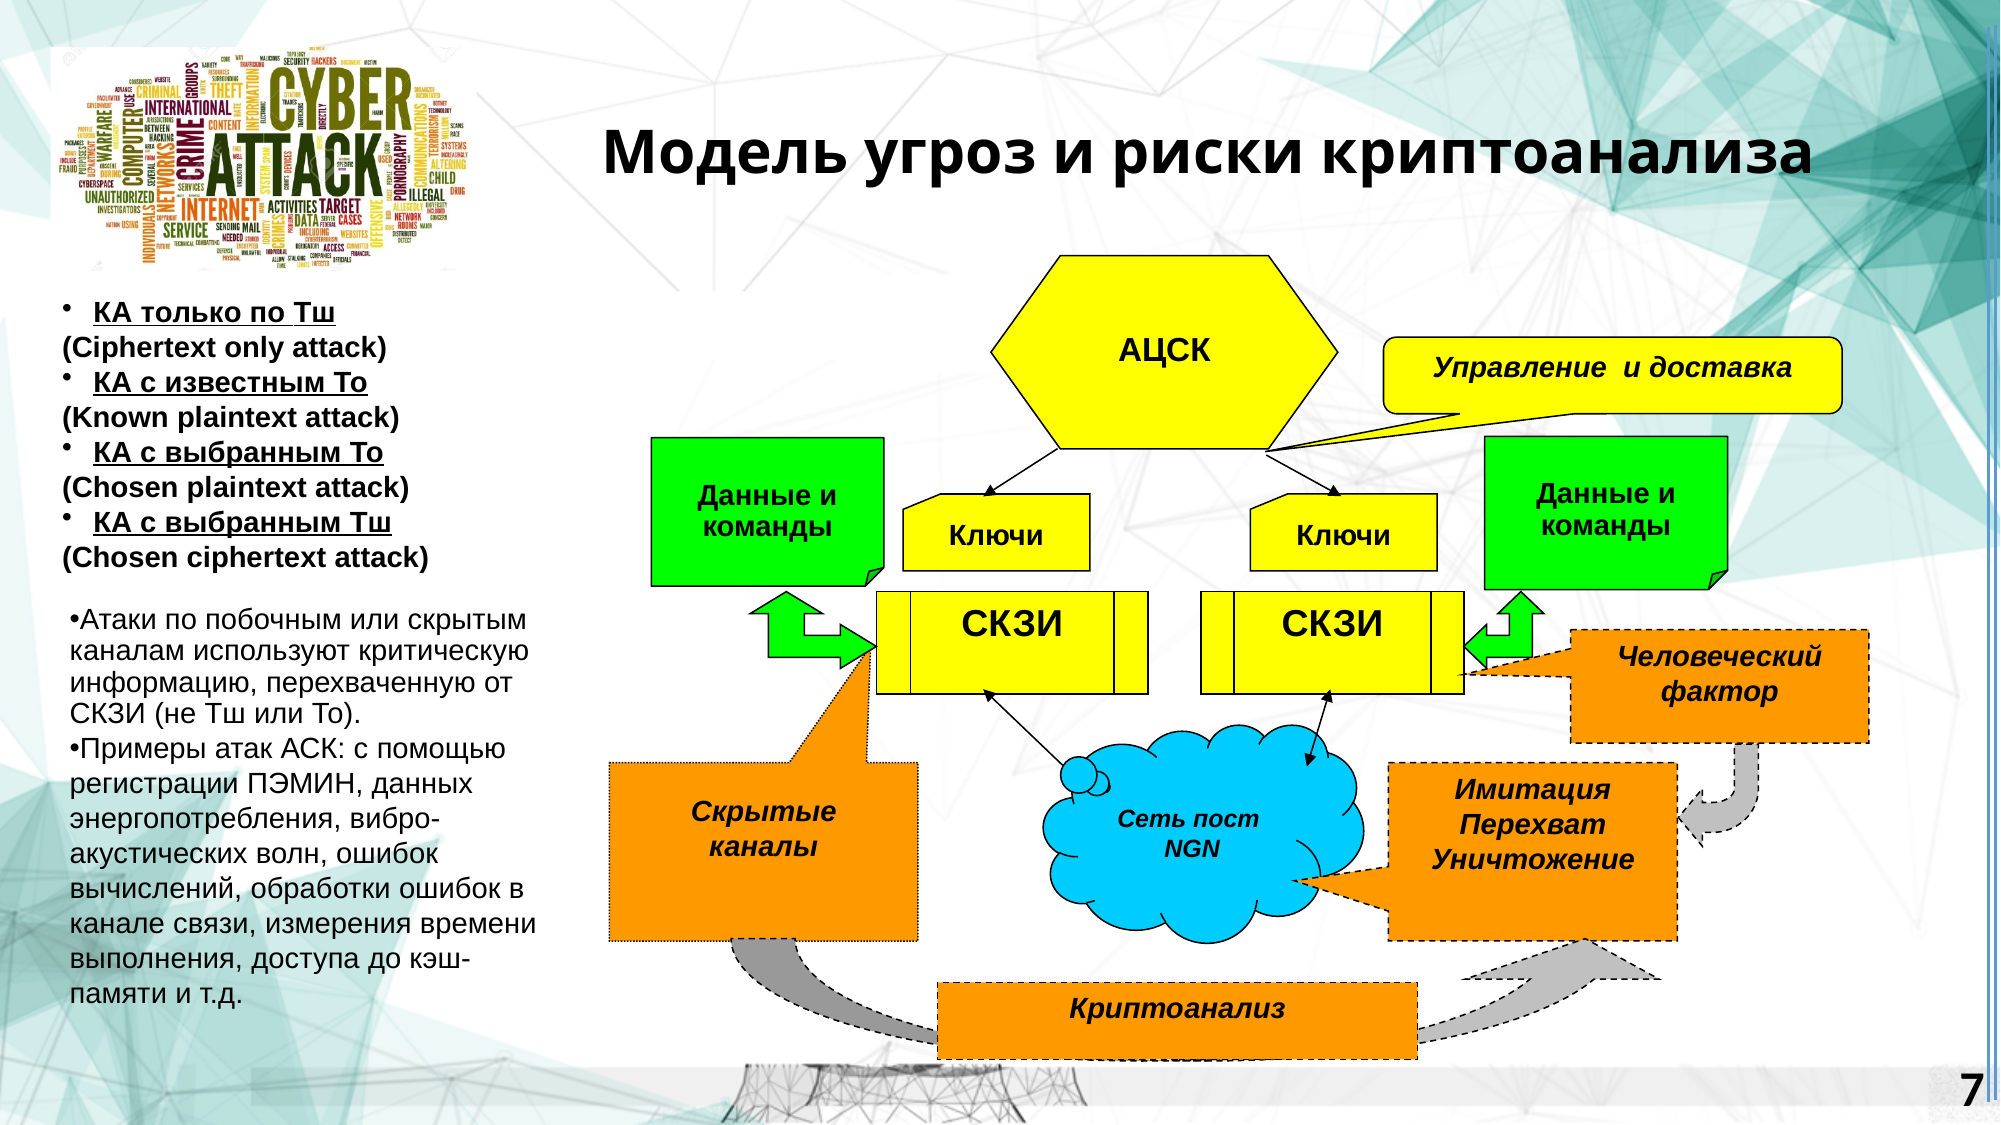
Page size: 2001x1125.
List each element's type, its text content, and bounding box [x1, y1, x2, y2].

picture [0, 0, 2001, 1125]
text_box [0, 0, 2000, 75]
text_box Атаки по побочным или скрытым каналам используют критическую информацию, перехваченную от СКЗИ (не Тш или То). Примеры атак АСК: с помощью регистрации ПЭМИН, данных энергопотребления, вибро-акустических волн, ошибок вычислений, обработки ошибок в канале связи, измерения времени выполнения, доступа до кэш-памяти и т.д. [54, 596, 566, 1017]
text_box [609, 255, 1869, 1061]
text_box 7 [1944, 1049, 2000, 1124]
title Модель угроз и риски криптоанализа [477, 75, 1959, 251]
picture [1990, 75, 1994, 1049]
text_box КА только по Тш (Ciphertext only attack) КА с известным То (Known plaintext attack) КА с выбранным То (Сhosen plaintext attack) КА с выбранным Тш (Chosen ciphertext attack) [47, 286, 575, 581]
